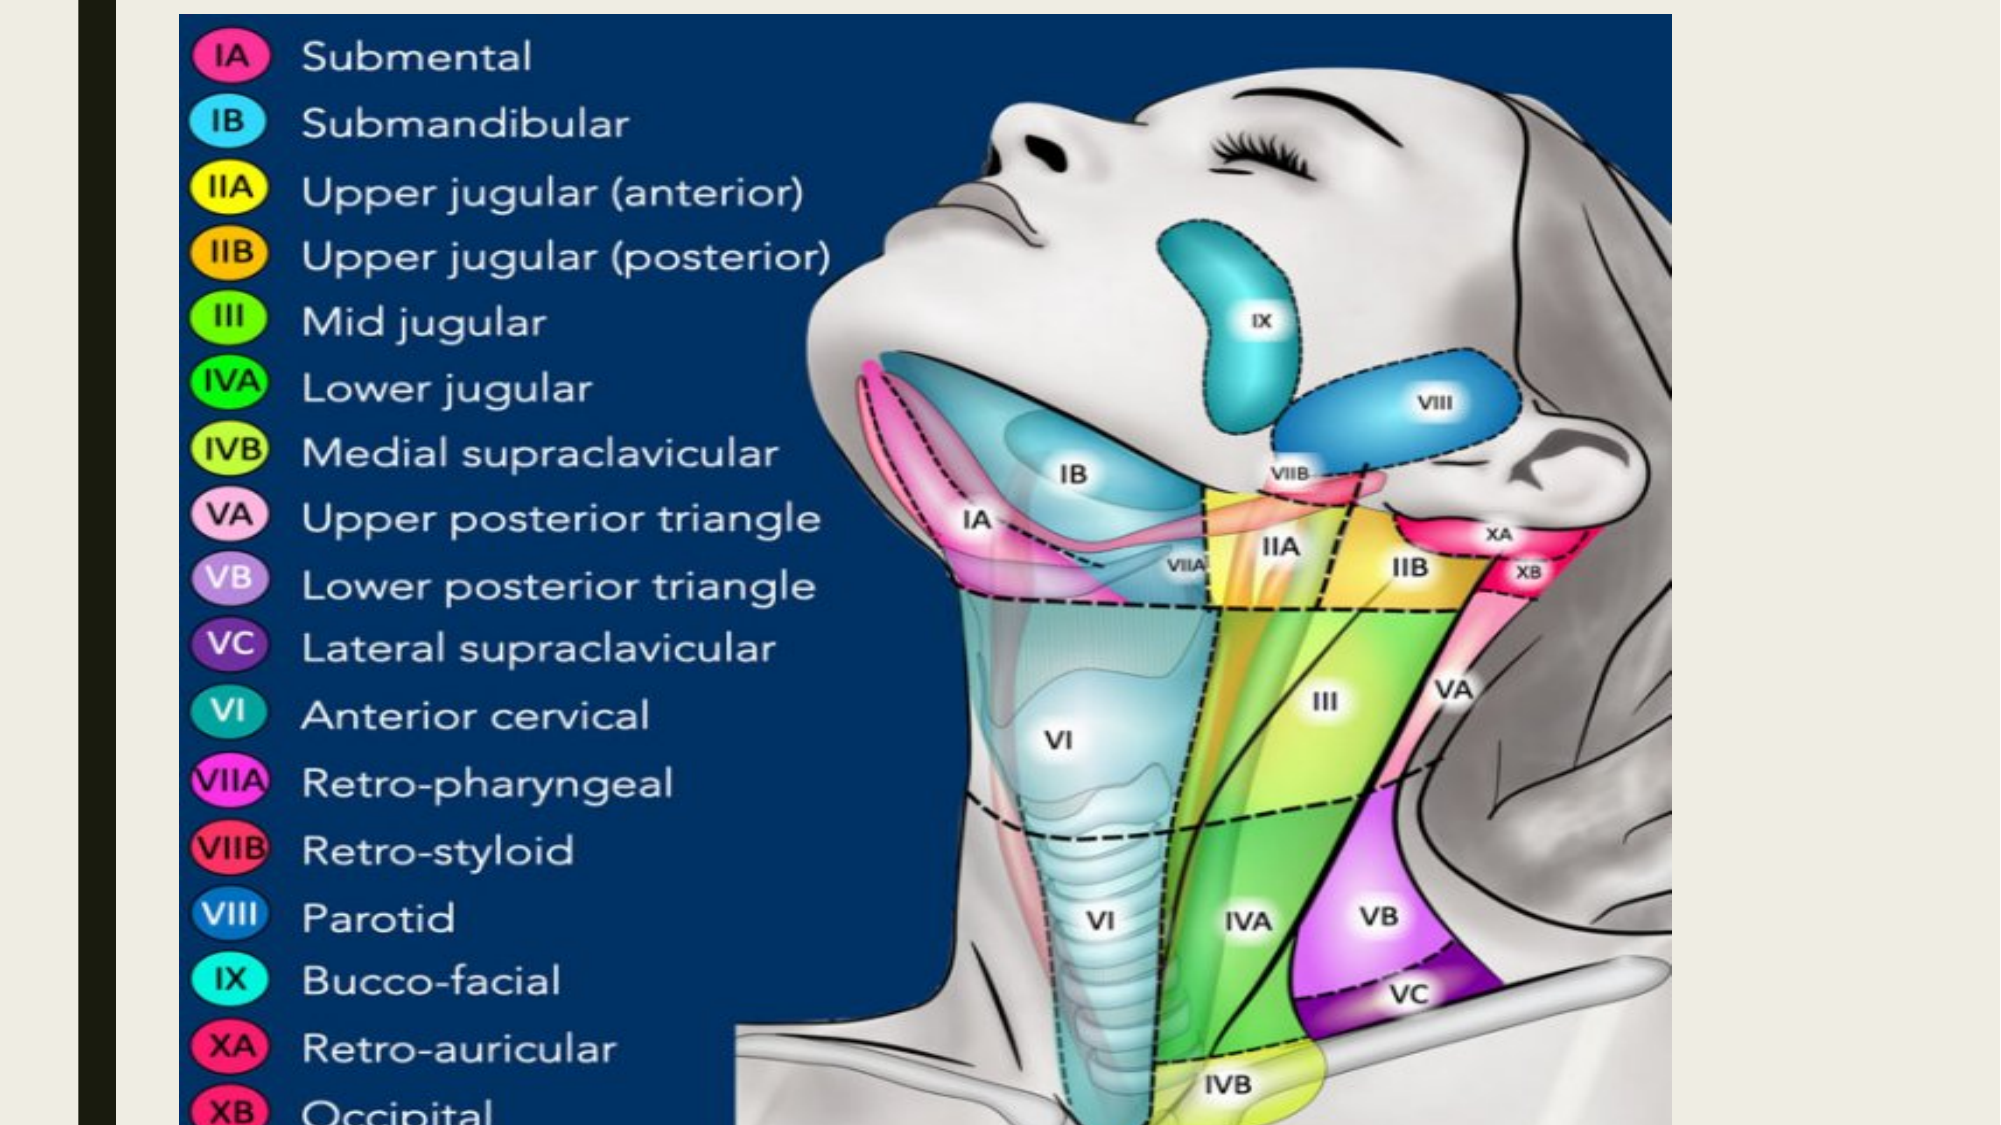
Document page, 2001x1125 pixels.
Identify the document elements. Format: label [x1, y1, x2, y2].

list [179, 14, 1672, 1125]
